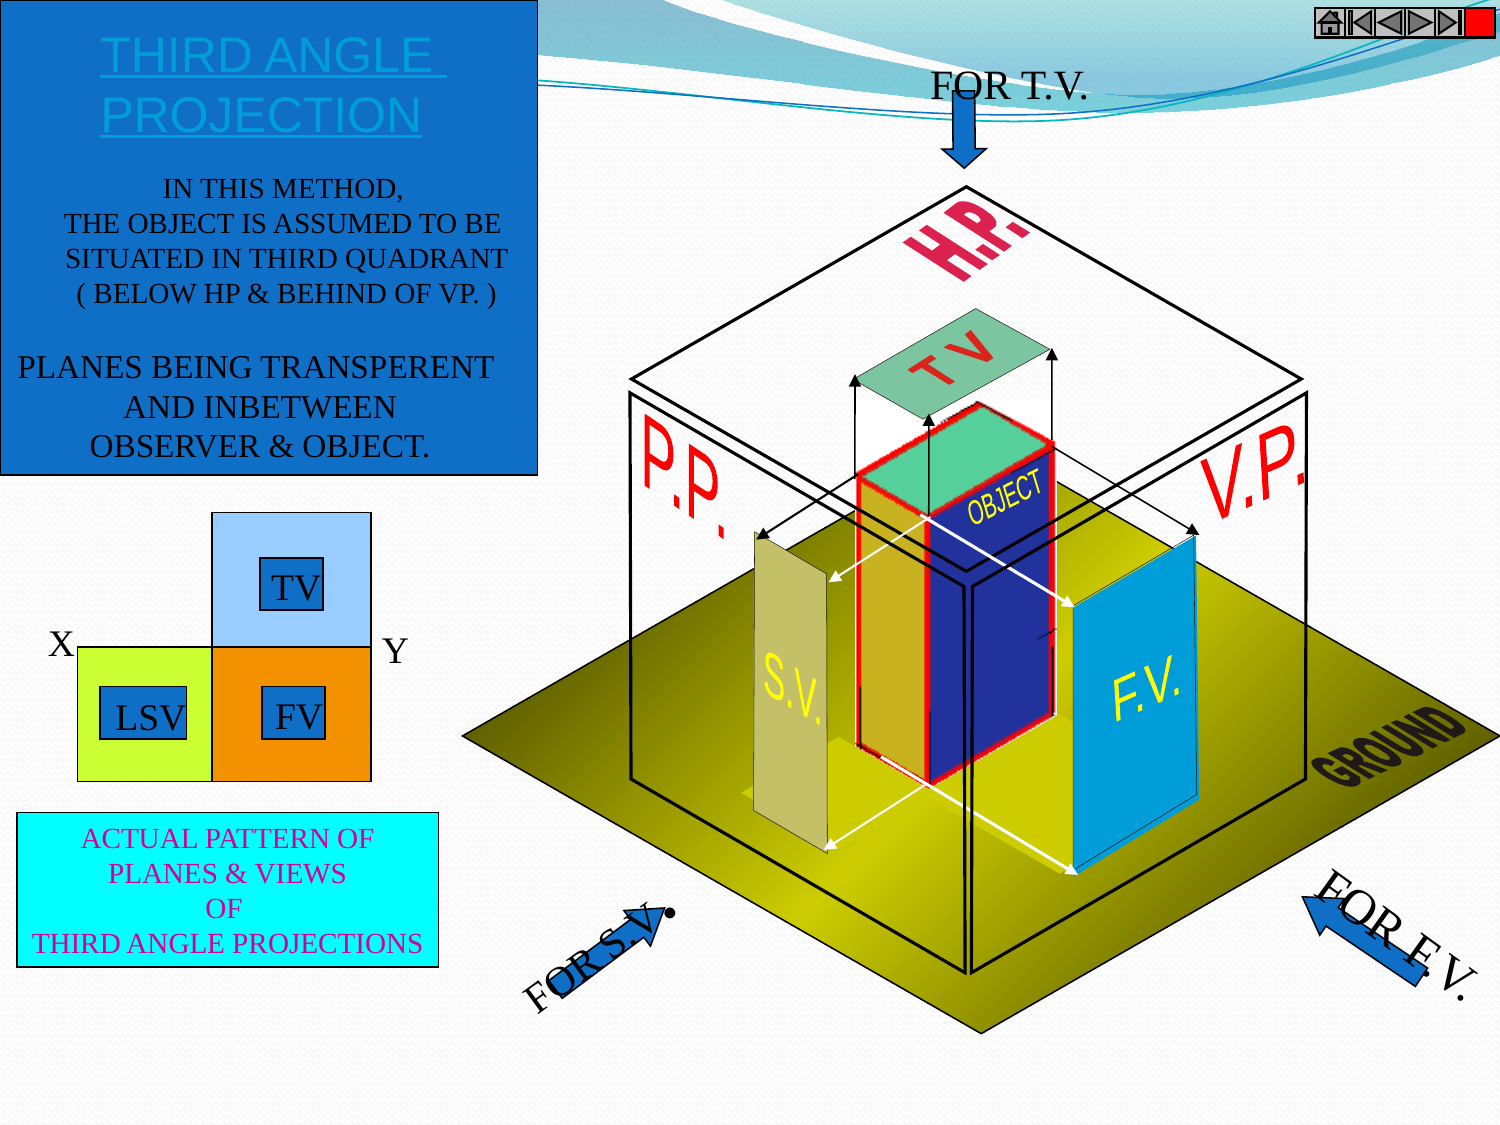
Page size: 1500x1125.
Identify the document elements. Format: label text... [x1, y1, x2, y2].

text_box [903, 327, 997, 395]
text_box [1057, 400, 1199, 446]
text_box X [33, 611, 90, 672]
text_box [630, 392, 734, 839]
text_box [211, 512, 371, 648]
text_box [880, 446, 1200, 876]
text_box TV [256, 555, 337, 616]
text_box [211, 648, 371, 782]
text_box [740, 400, 874, 874]
text_box [631, 227, 1302, 438]
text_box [1309, 705, 1468, 792]
text_box [0, 0, 538, 475]
text_box [971, 887, 1116, 973]
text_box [755, 473, 874, 851]
text_box [77, 647, 211, 782]
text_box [483, 869, 695, 997]
text_box LSV [100, 685, 202, 746]
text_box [1314, 7, 1496, 38]
text_box [1306, 624, 1447, 709]
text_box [1289, 895, 1500, 972]
text_box ACTUAL PATTERN OF PLANES & VIEWS OF THIRD ANGLE PROJECTIONS [16, 812, 439, 967]
text_box PLANES BEING TRANSPERENT AND INBETWEEN OBSERVER & OBJECT. [2, 337, 518, 472]
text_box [852, 308, 1051, 350]
text_box Y [367, 618, 424, 679]
text_box FV [260, 684, 338, 745]
text_box THIRD ANGLE PROJECTION [85, 15, 463, 150]
text_box [946, 186, 987, 198]
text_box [854, 347, 1052, 473]
text_box [1204, 392, 1307, 837]
text_box [812, 884, 966, 973]
text_box IN THIS METHOD, THE OBJECT IS ASSUMED TO BE SITUATED IN THIRD QUADRANT ( BELOW HP & BEHIND OF VP. ) [49, 162, 525, 318]
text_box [914, 49, 1106, 169]
text_box [462, 639, 1384, 1034]
text_box [1474, 721, 1500, 751]
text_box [900, 198, 1033, 286]
